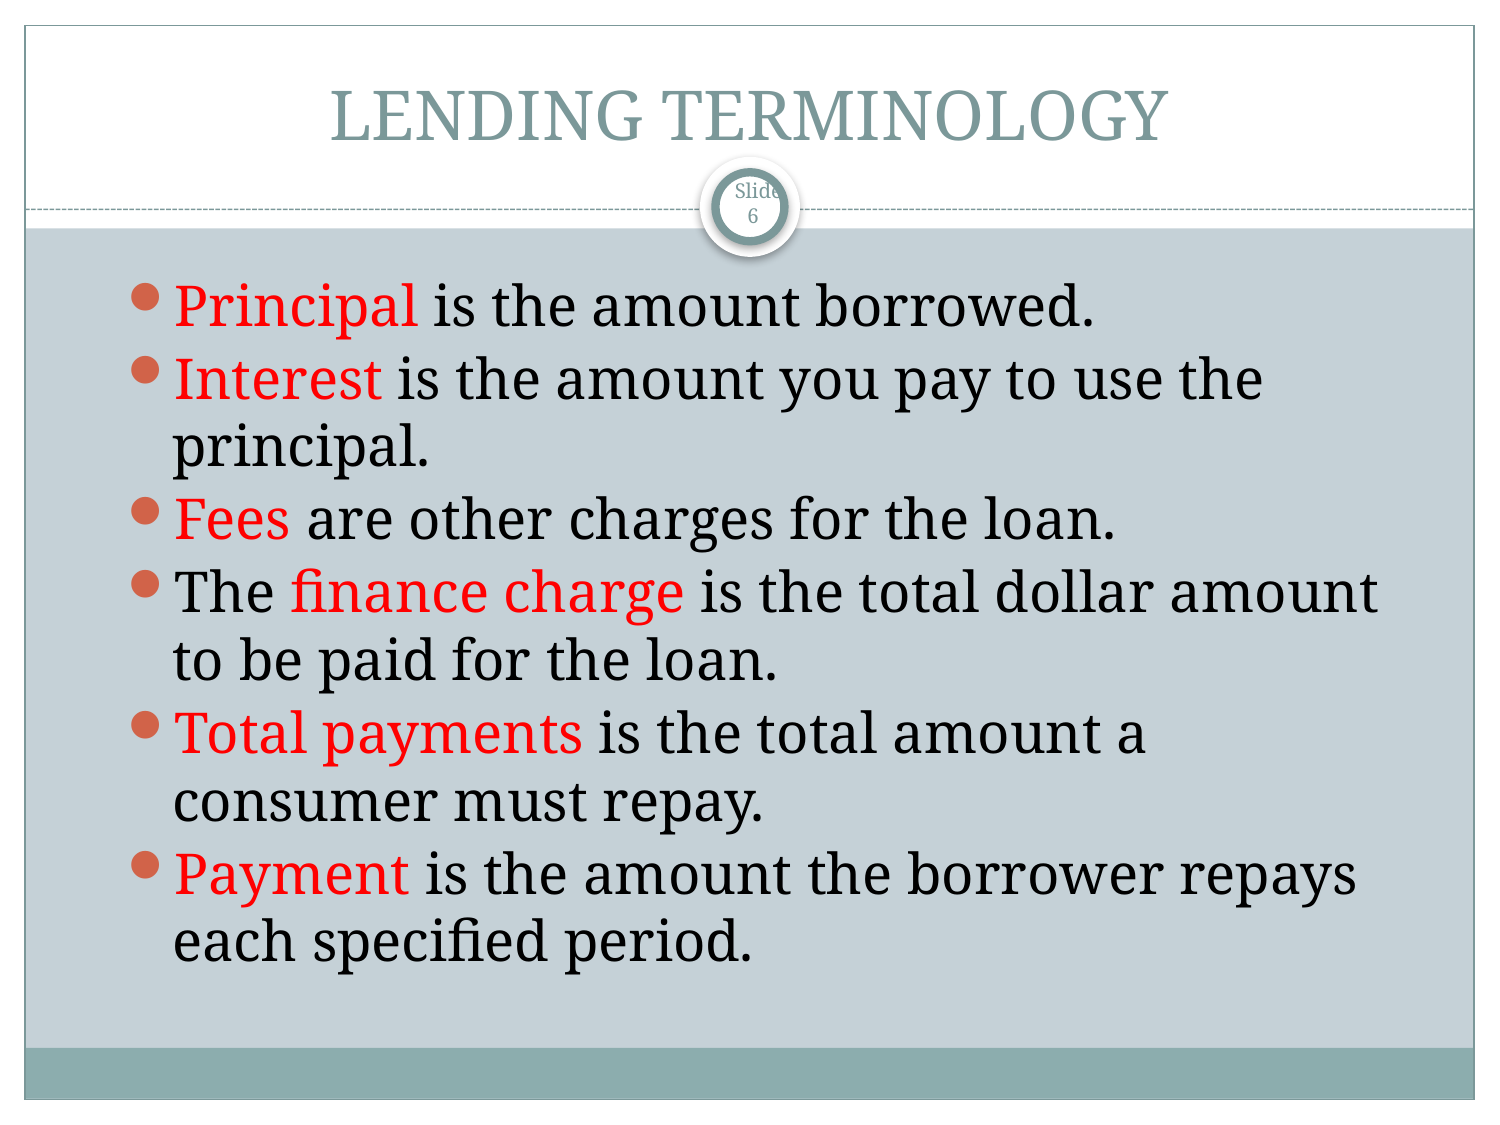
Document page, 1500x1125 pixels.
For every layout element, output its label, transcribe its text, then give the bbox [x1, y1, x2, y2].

list Principal is the amount borrowed. Interest is the amount you pay to use the principal. Fees are other charges for the loan. The finance charge is the total dollar amount to be paid for the loan. Total payments is the total amount a consumer must repay. Payment is the amount the borrower repays each specified period. [112, 262, 1432, 1013]
slide_number Slide 6 [715, 168, 791, 241]
title LENDING TERMINOLOGY [49, 37, 1450, 162]
